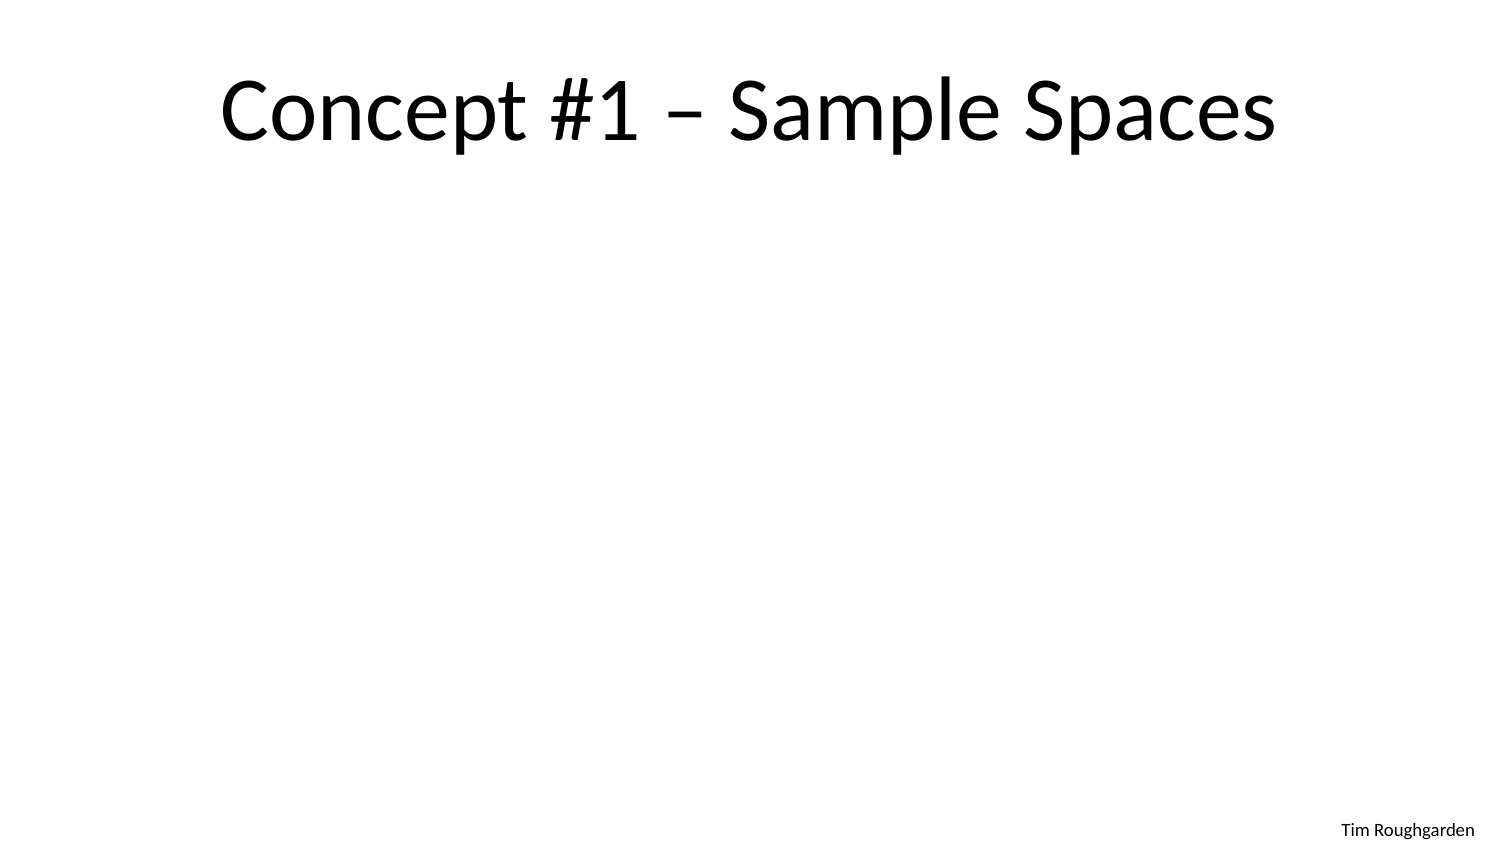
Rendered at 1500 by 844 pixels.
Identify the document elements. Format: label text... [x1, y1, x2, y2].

title Concept #1 – Sample Spaces [75, 33, 1425, 175]
